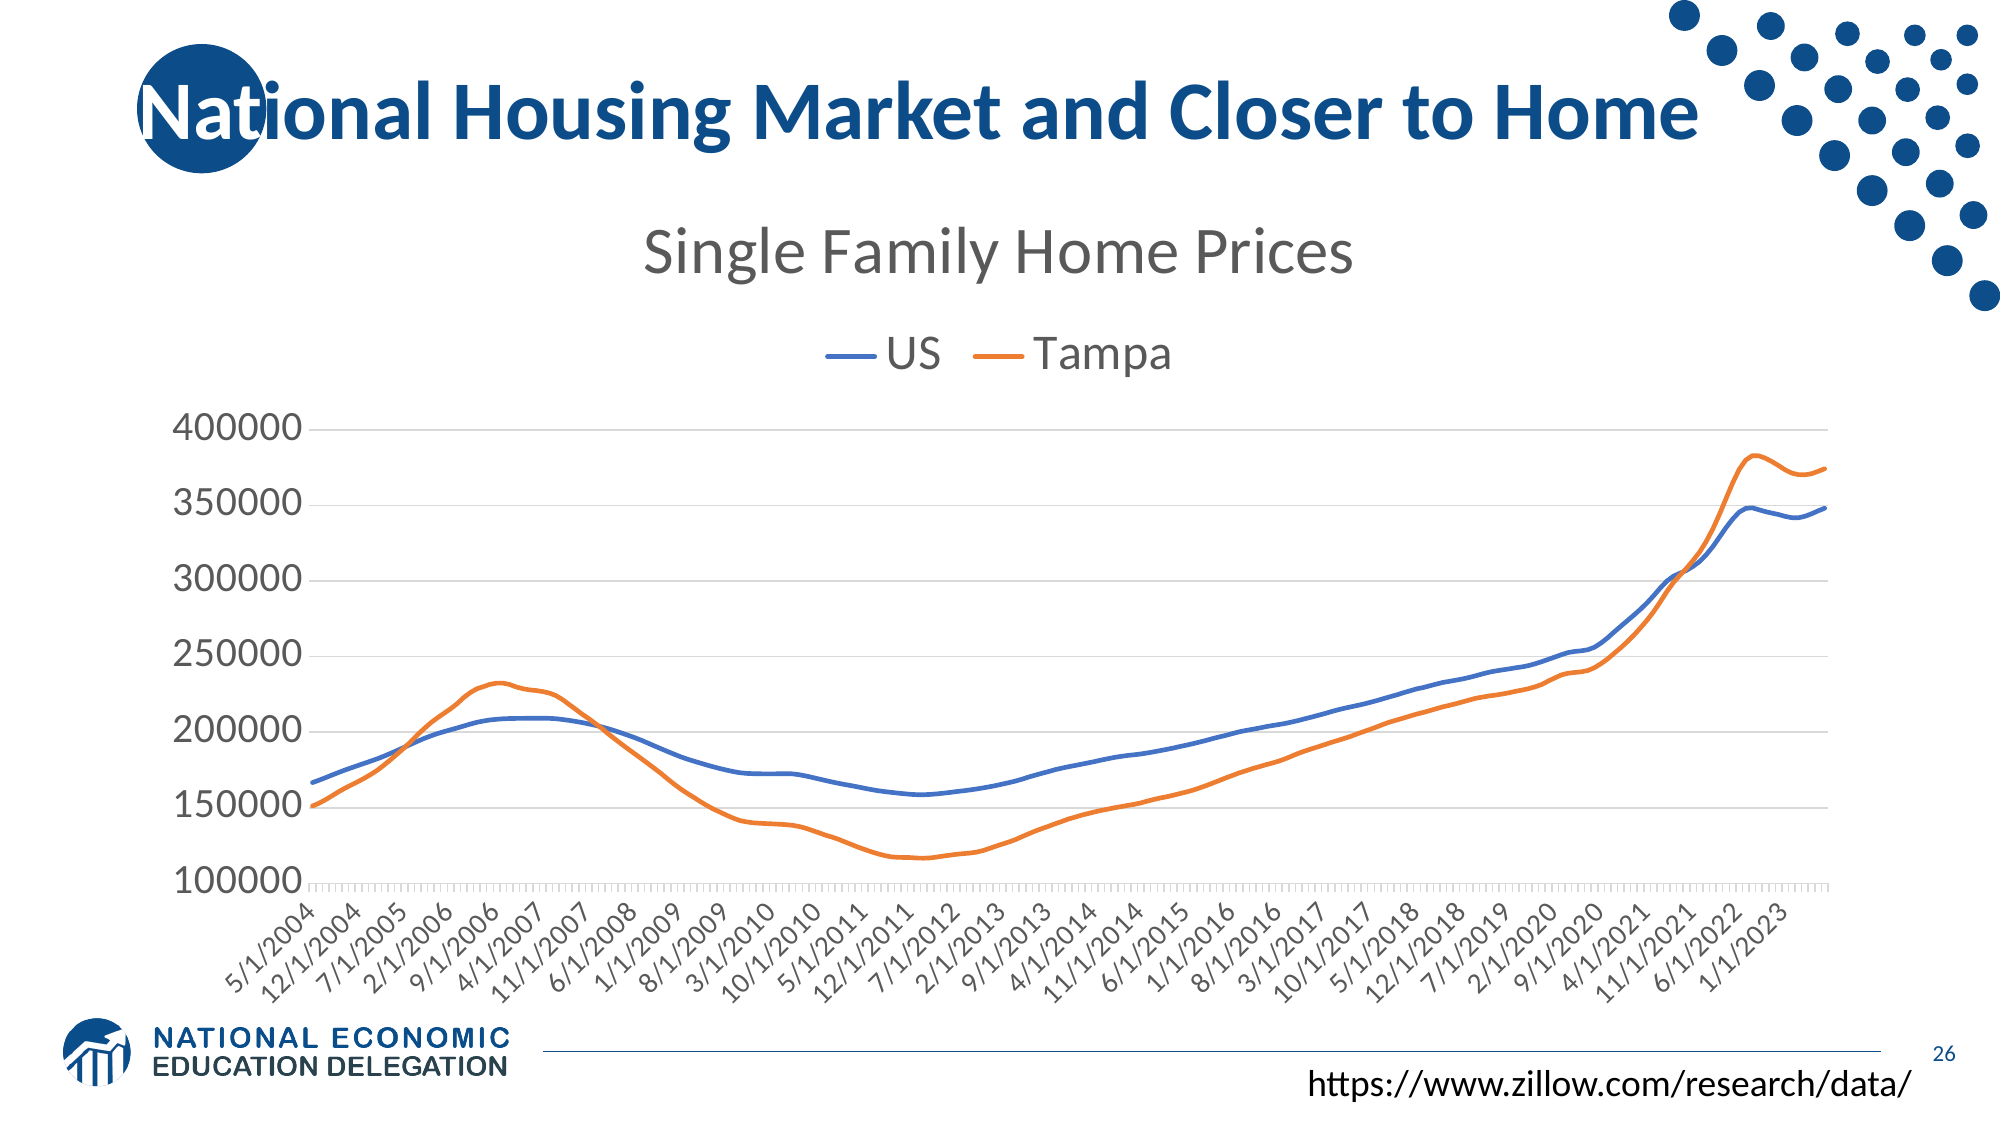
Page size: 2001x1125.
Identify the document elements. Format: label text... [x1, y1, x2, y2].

chart [137, 178, 1863, 1030]
title National Housing Market and Closer to Home [123, 0, 1722, 242]
text_box https://www.zillow.com/research/data/ [1292, 1051, 1971, 1112]
slide_number 26 [1521, 1022, 1972, 1082]
picture [55, 1013, 520, 1091]
